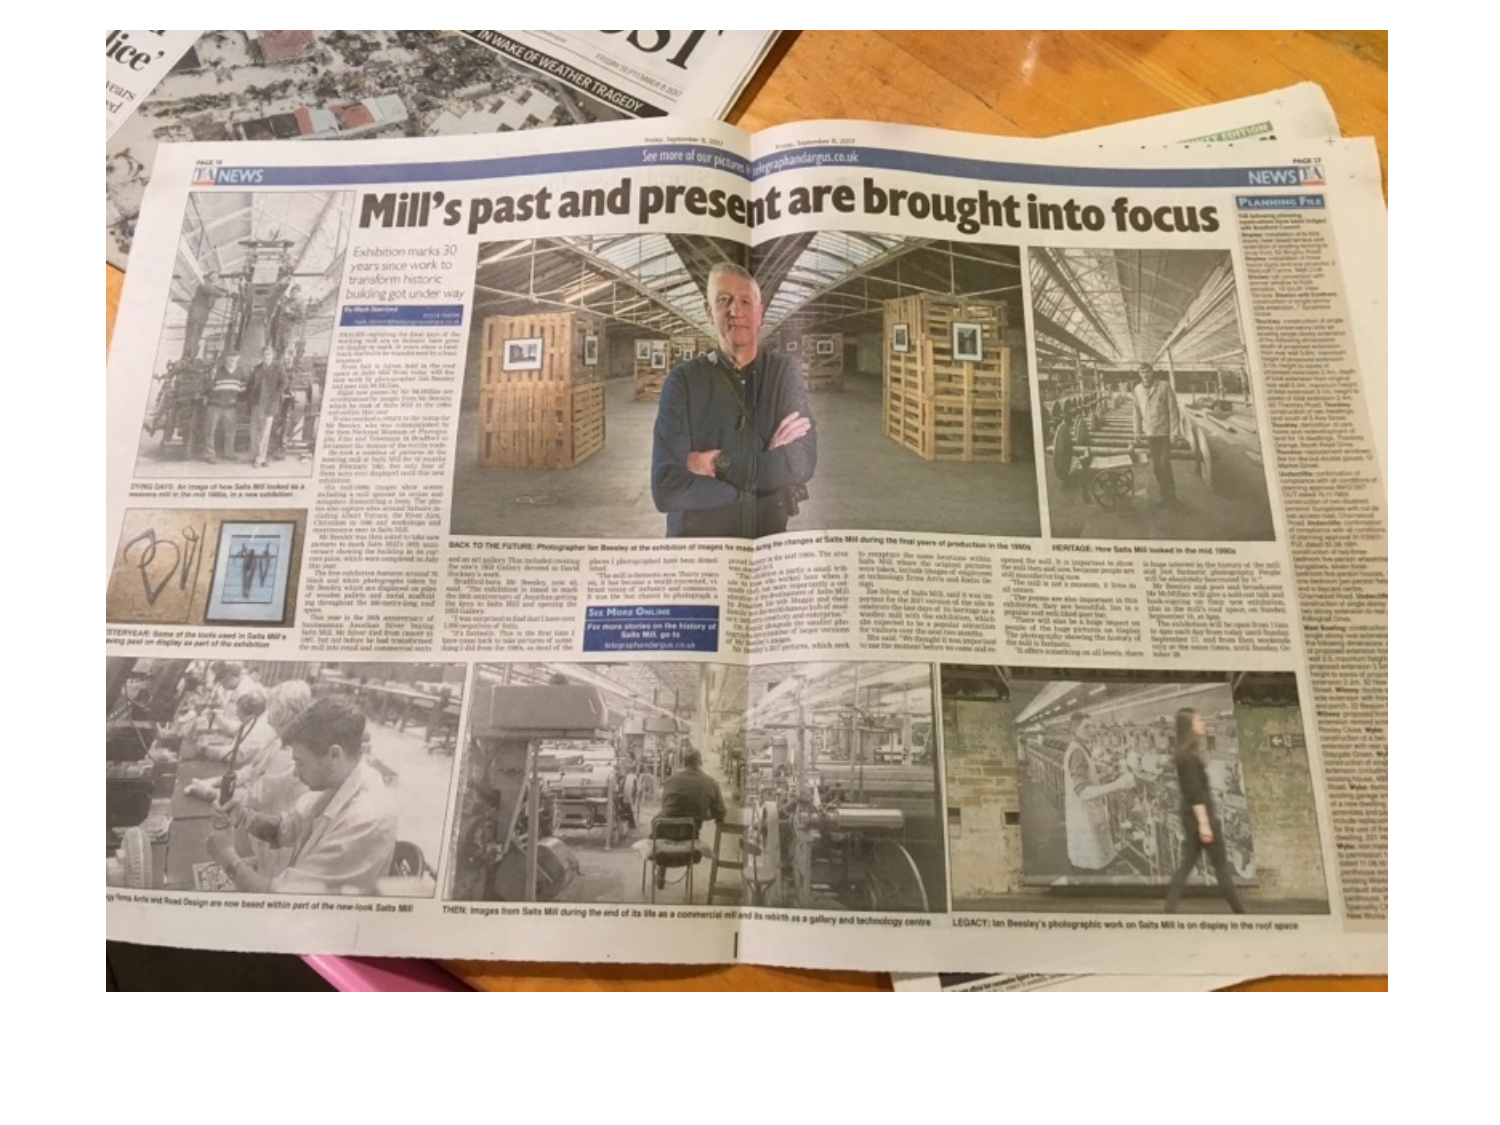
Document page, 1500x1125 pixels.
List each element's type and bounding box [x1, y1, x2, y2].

picture [106, 30, 1389, 992]
